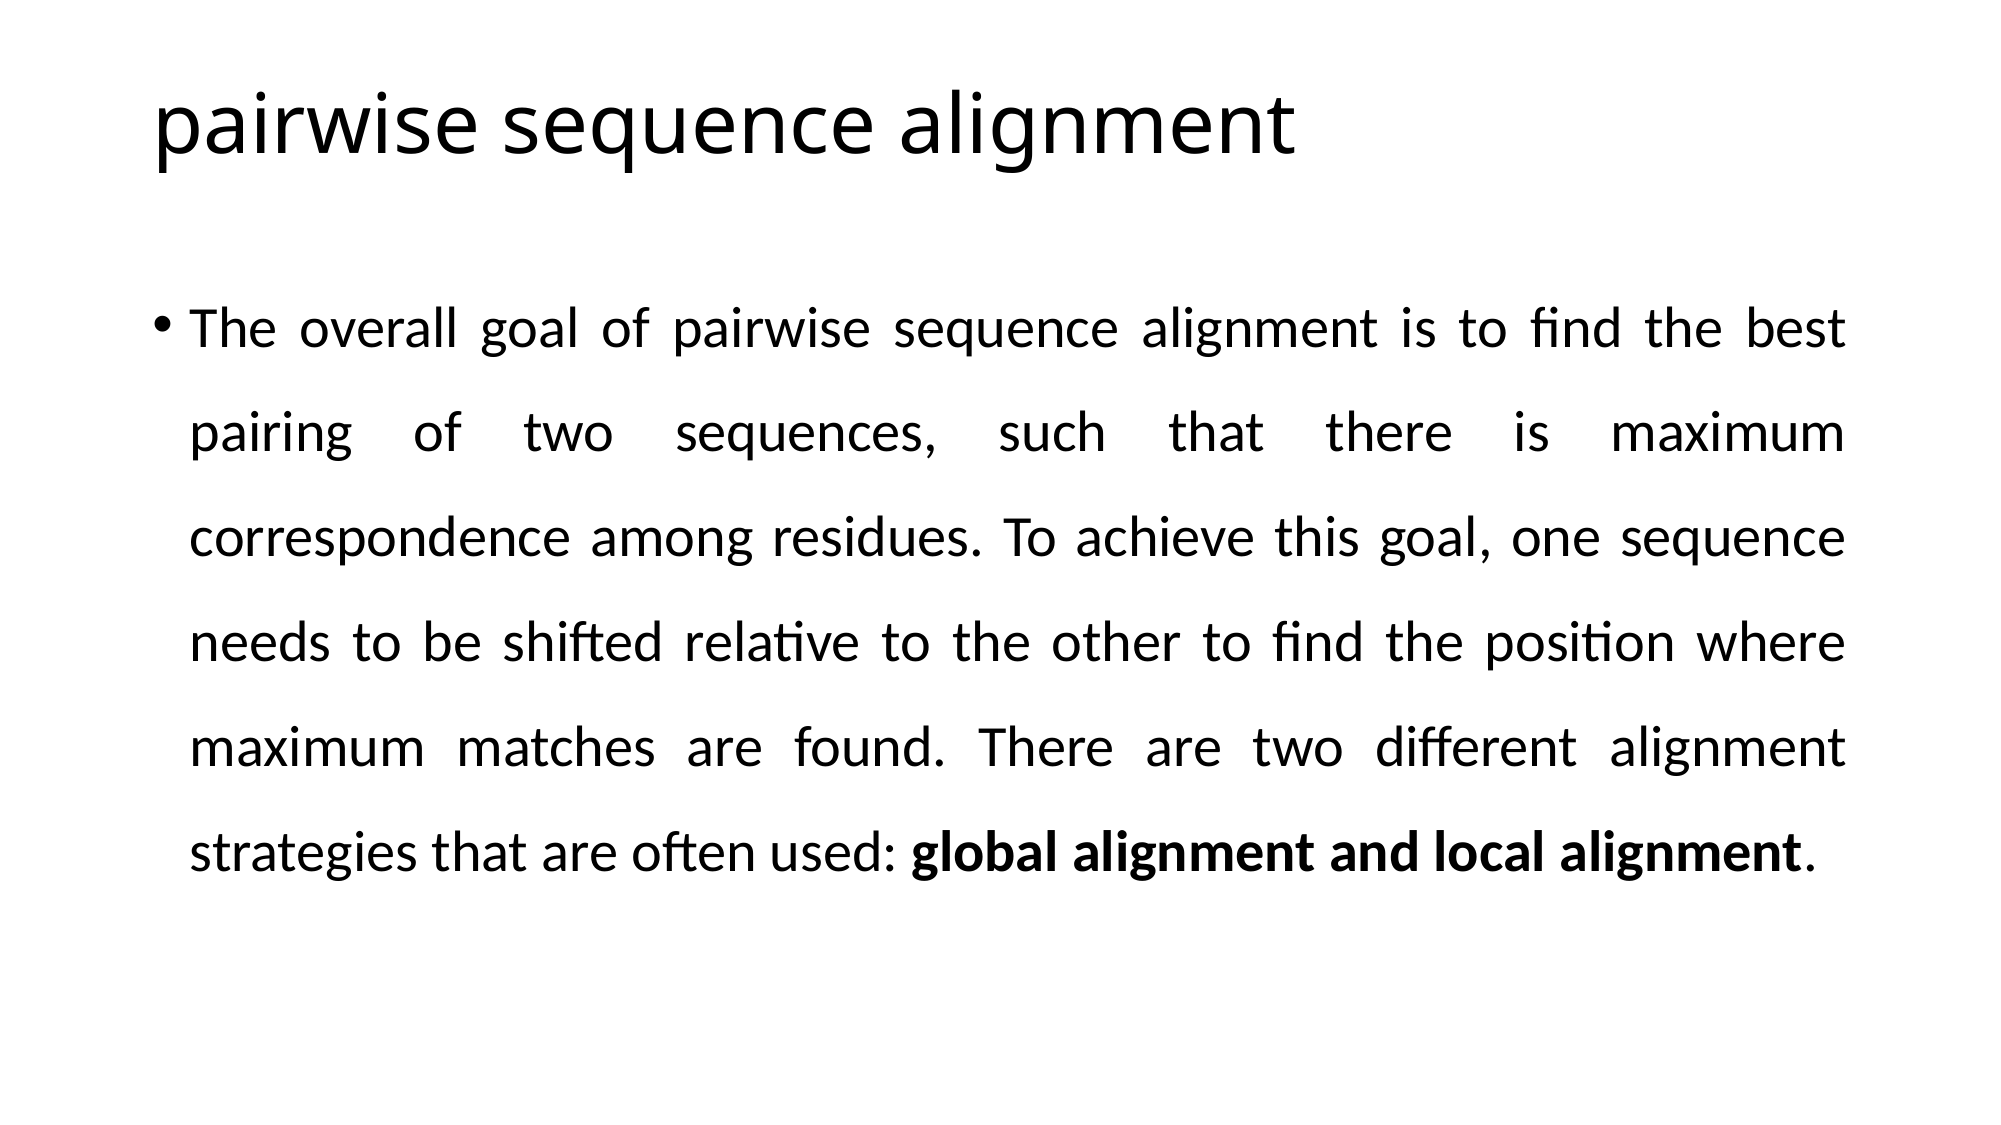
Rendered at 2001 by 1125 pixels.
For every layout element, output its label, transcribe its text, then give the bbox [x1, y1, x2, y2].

list The overall goal of pairwise sequence alignment is to find the best pairing of two sequences, such that there is maximum correspondence among residues. To achieve this goal, one sequence needs to be shifted relative to the other to find the position where maximum matches are found. There are two different alignment strategies that are often used: global alignment and local alignment. [137, 246, 1863, 935]
title pairwise sequence alignment [137, 59, 1863, 193]
